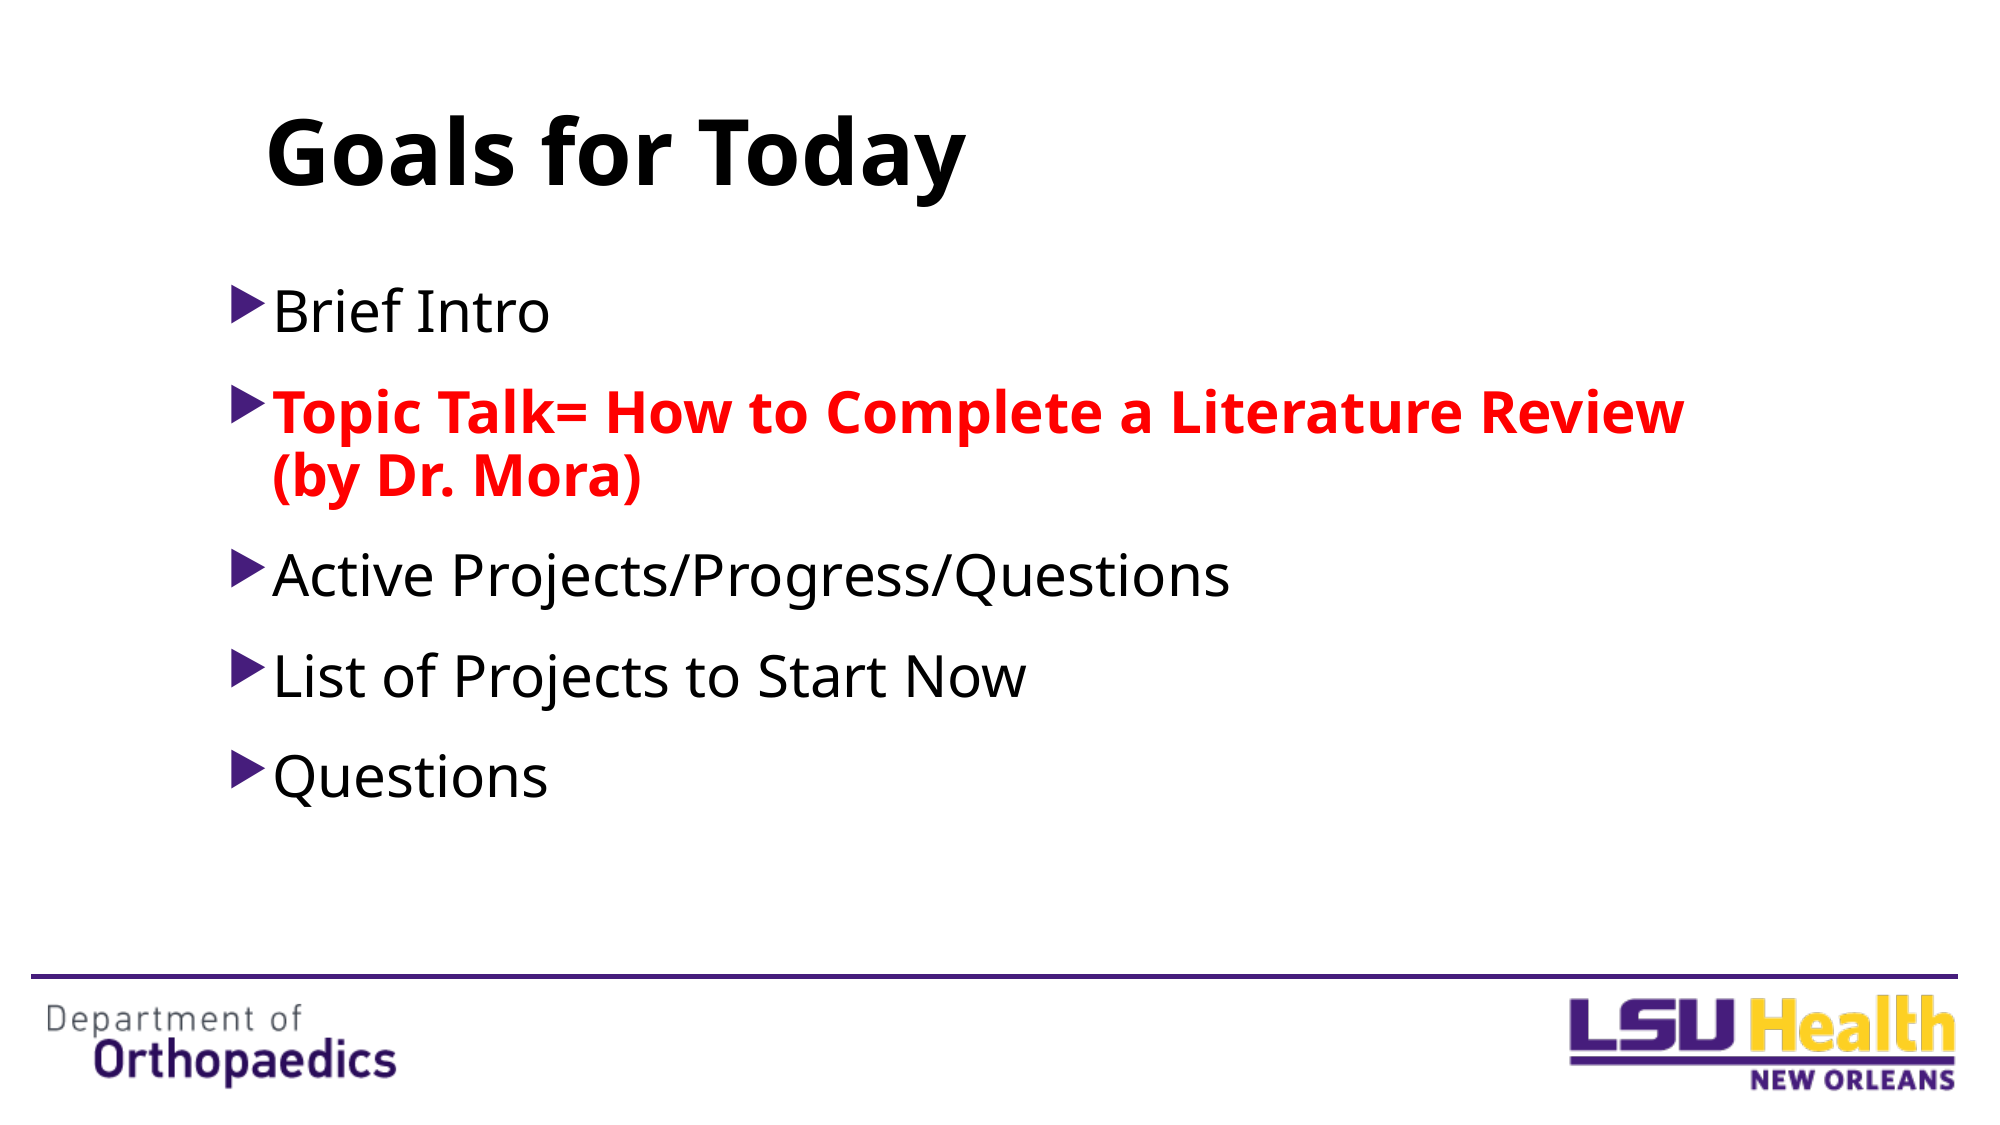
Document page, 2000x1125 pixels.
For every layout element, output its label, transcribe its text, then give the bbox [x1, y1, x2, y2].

picture [45, 998, 441, 1094]
picture [1562, 986, 2000, 1099]
list Brief Intro Topic Talk= How to Complete a Literature Review (by Dr. Mora) Active Projects/Progress/Questions List of Projects to Start Now Questions [212, 275, 1750, 913]
title Goals for Today [249, 45, 1750, 213]
